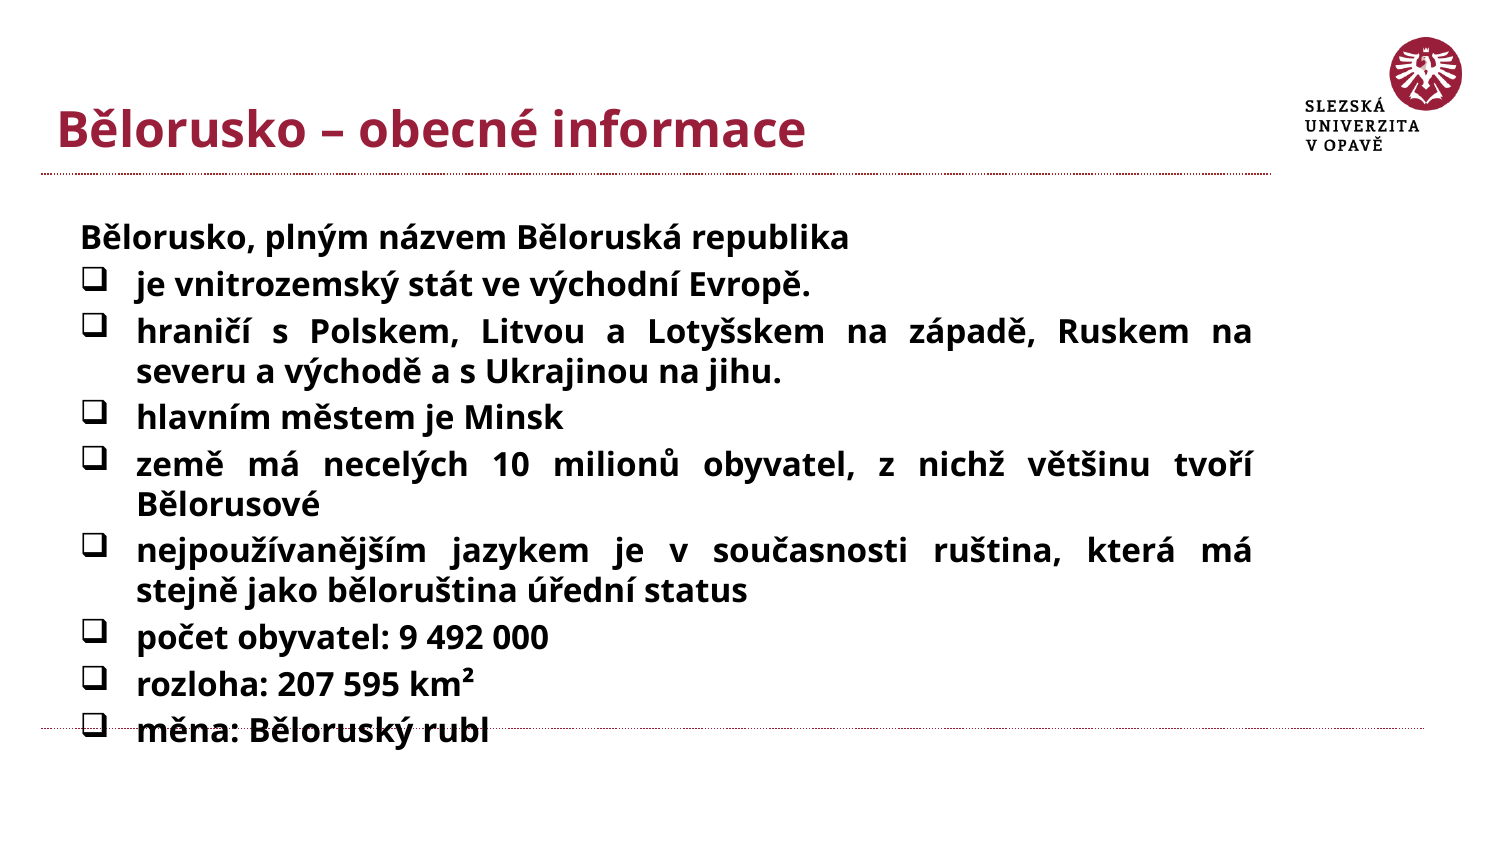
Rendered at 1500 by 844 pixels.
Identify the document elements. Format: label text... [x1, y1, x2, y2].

picture [1304, 36, 1463, 151]
title Bělorusko – obecné informace [41, 89, 1270, 173]
text_box Bělorusko, plným názvem Běloruská republika je vnitrozemský stát ve východní Evropě. hraničí s Polskem, Litvou a Lotyšskem na západě, Ruskem na severu a východě a s Ukrajinou na jihu. hlavním městem je Minsk země má necelých 10 milionů obyvatel, z nichž většinu tvoří Bělorusové nejpoužívanějším jazykem je v současnosti ruština, která má stejně jako běloruština úřední status počet obyvatel: 9 492 000 rozloha: 207 595 km² měna: Běloruský rubl [64, 209, 1270, 718]
